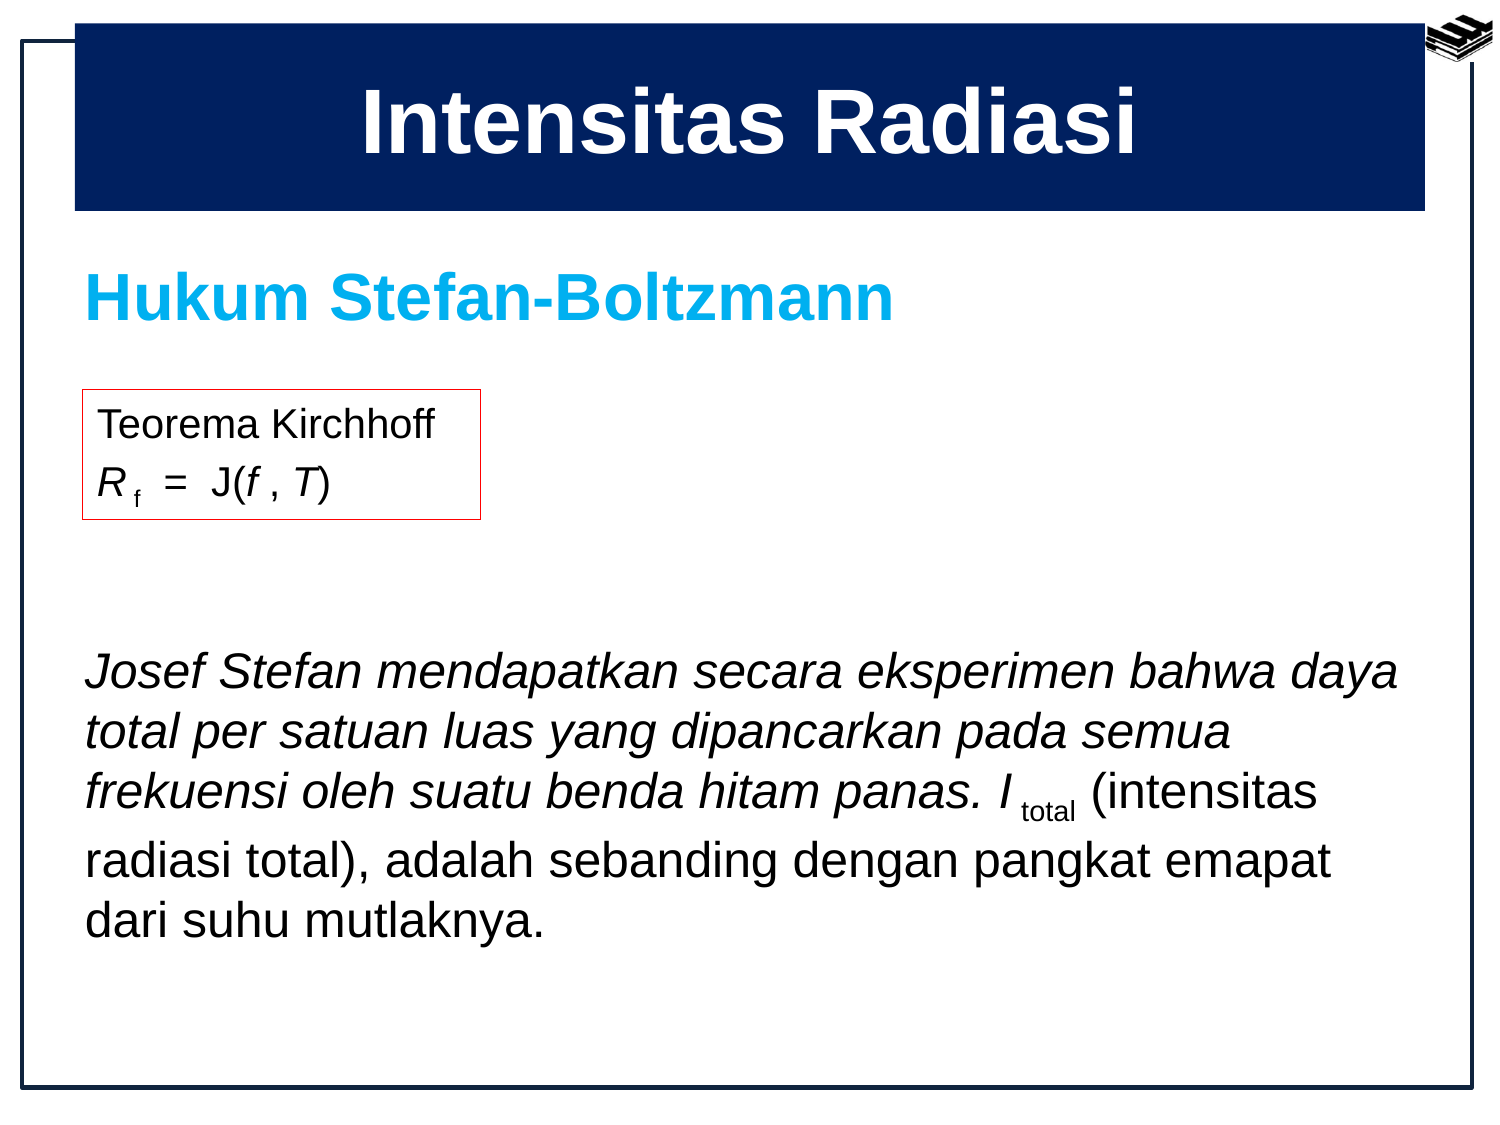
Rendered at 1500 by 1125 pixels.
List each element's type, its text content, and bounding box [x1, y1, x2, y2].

text_box Intensitas Radiasi [74, 23, 1425, 211]
picture [1425, 11, 1493, 62]
text_box Teorema Kirchhoff R f = J(f , T) [82, 389, 481, 520]
text_box Josef Stefan mendapatkan secara eksperimen bahwa daya total per satuan luas yang dipancarkan pada semua frekuensi oleh suatu benda hitam panas. I total (intensitas radiasi total), adalah sebanding dengan pangkat emapat dari suhu mutlaknya. [70, 631, 1442, 1008]
text_box Hukum Stefan-Boltzmann [70, 246, 1418, 340]
